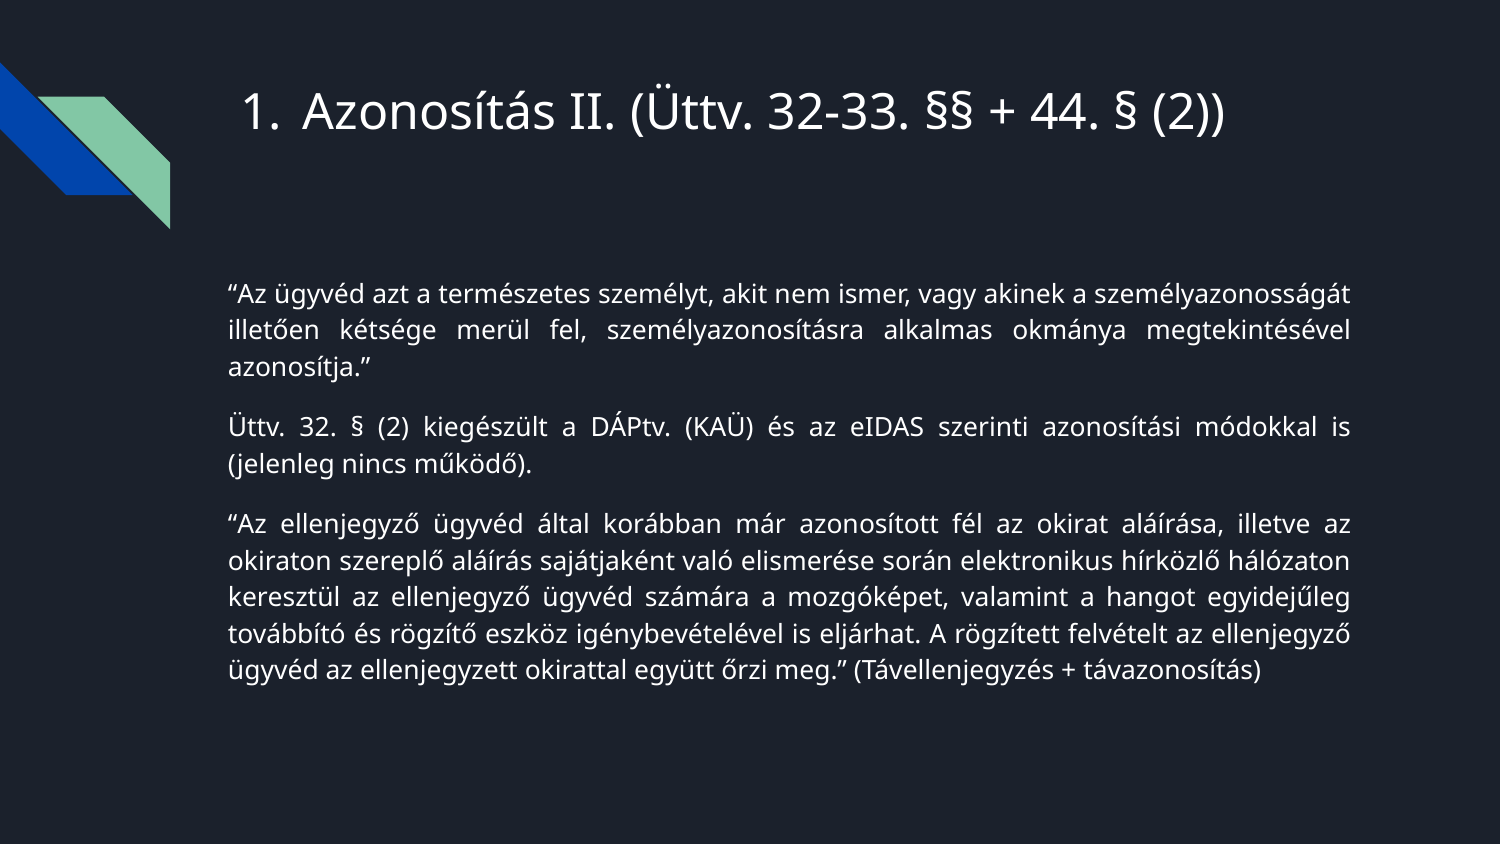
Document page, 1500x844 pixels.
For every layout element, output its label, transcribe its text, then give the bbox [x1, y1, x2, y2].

title Azonosítás II. (Üttv. 32-33. §§ + 44. § (2)) [212, 64, 1368, 215]
list “Az ügyvéd azt a természetes személyt, akit nem ismer, vagy akinek a személyazonosságát illetően kétsége merül fel, személyazonosításra alkalmas okmánya megtekintésével azonosítja.” Üttv. 32. § (2) kiegészült a DÁPtv. (KAÜ) és az eIDAS szerinti azonosítási módokkal is (jelenleg nincs működő). “Az ellenjegyző ügyvéd által korábban már azonosított fél az okirat aláírása, illetve az okiraton szereplő aláírás sajátjaként való elismerése során elektronikus hírközlő hálózaton keresztül az ellenjegyző ügyvéd számára a mozgóképet, valamint a hangot egyidejűleg továbbító és rögzítő eszköz igénybevételével is eljárhat. A rögzített felvételt az ellenjegyző ügyvéd az ellenjegyzett okirattal együtt őrzi meg.” (Távellenjegyzés + távazonosítás) [212, 257, 1368, 735]
